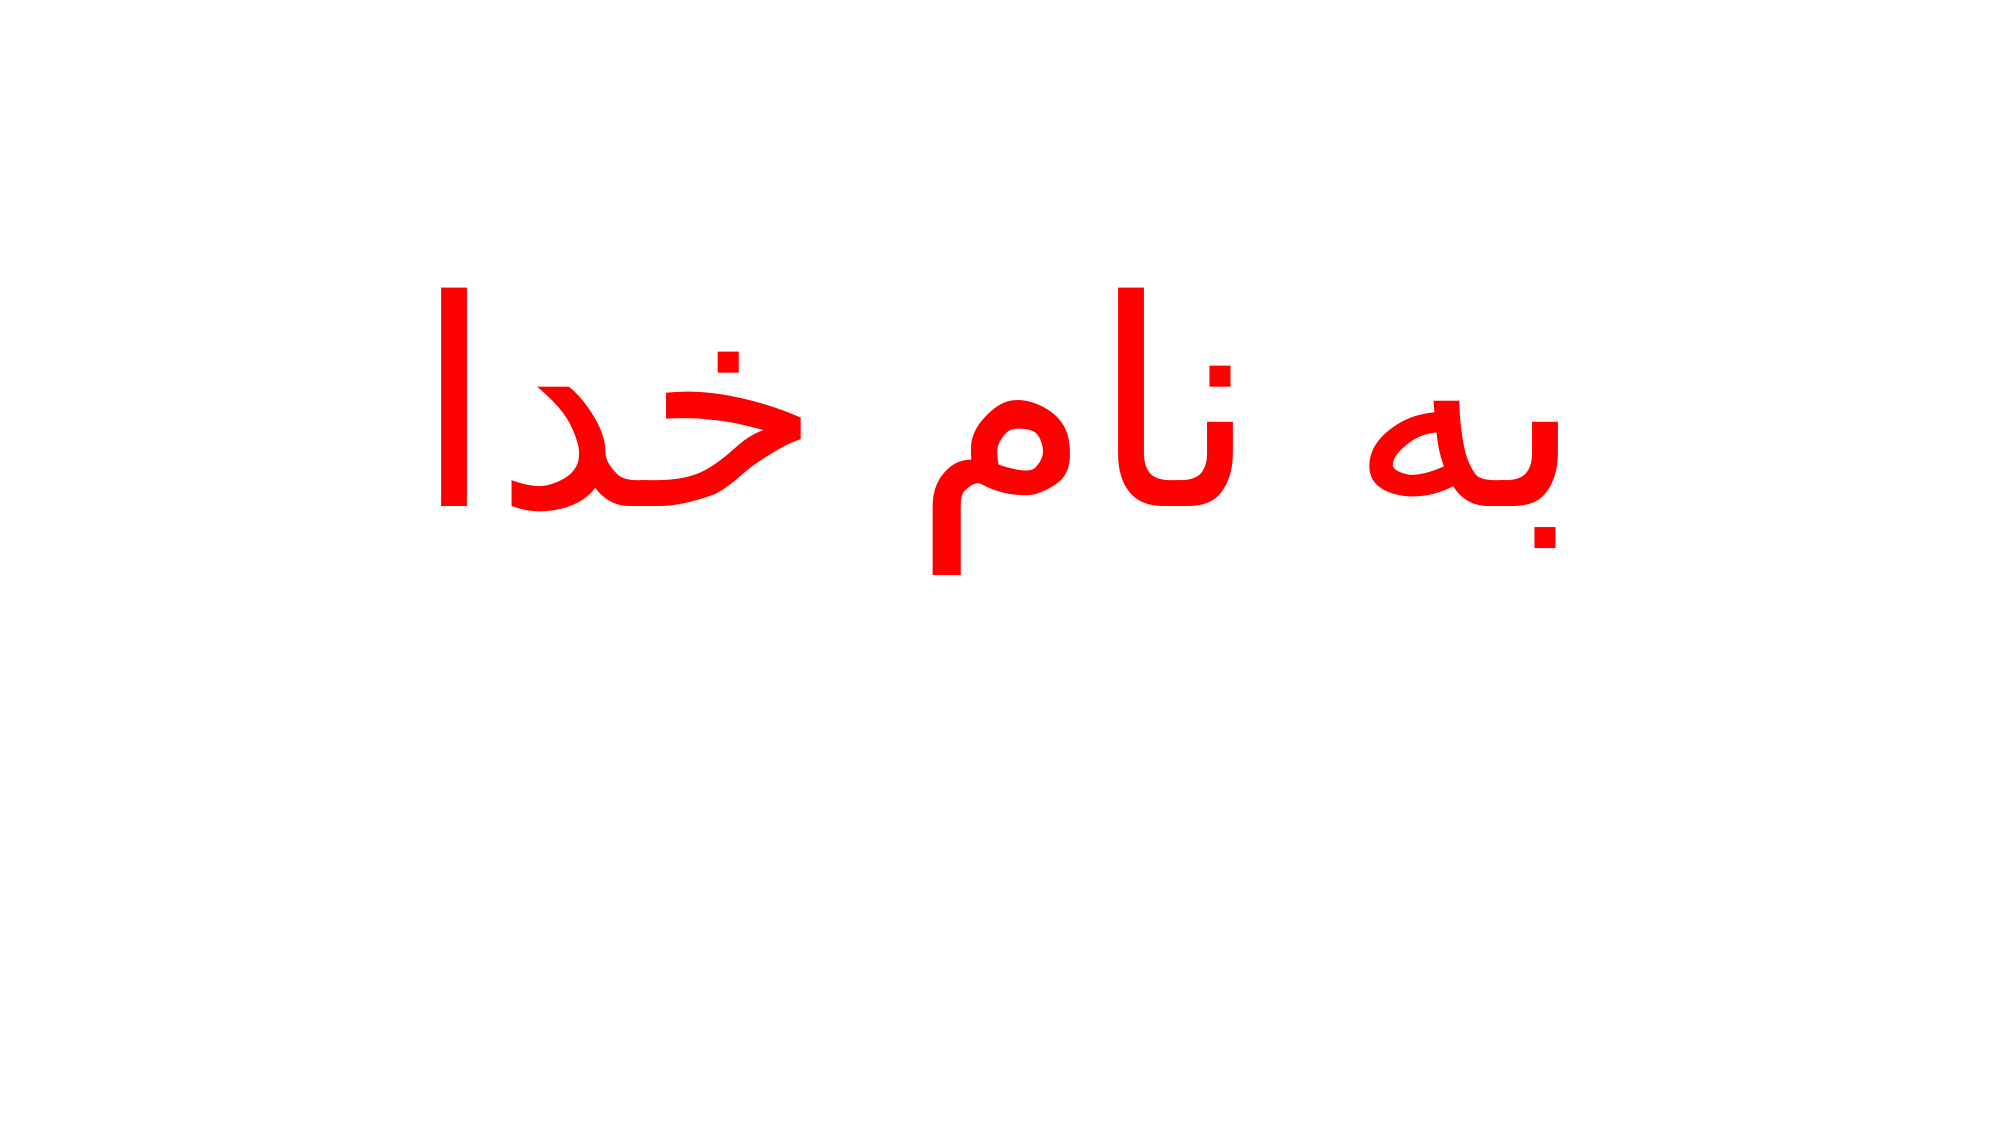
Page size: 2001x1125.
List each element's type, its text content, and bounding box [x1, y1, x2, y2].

title به نام خدا [249, 184, 1750, 576]
